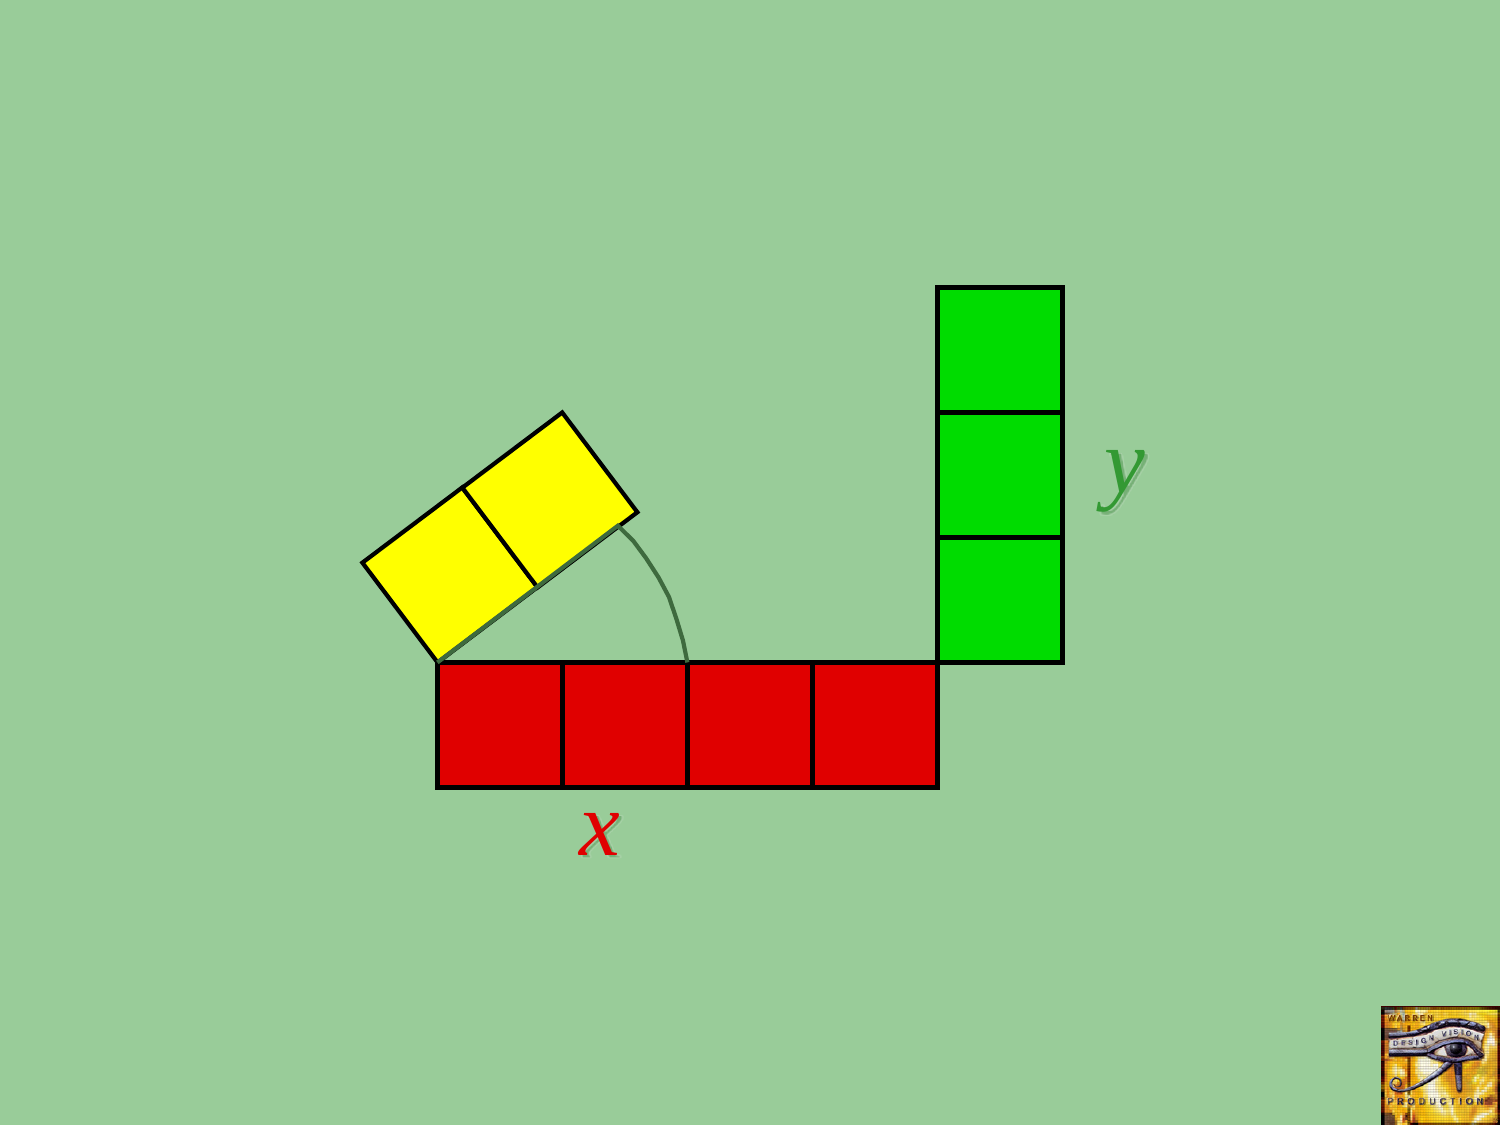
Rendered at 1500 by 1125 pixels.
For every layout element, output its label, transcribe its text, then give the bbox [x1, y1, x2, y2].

text_box [687, 662, 812, 788]
text_box [937, 413, 1063, 538]
text_box [937, 538, 1063, 663]
text_box x [562, 788, 638, 875]
text_box [937, 287, 1063, 413]
text_box [437, 525, 688, 663]
text_box [462, 412, 638, 586]
subtitle [149, 162, 1201, 663]
text_box [562, 663, 687, 788]
text_box [437, 663, 562, 788]
text_box [812, 662, 938, 788]
text_box y [1087, 399, 1163, 513]
text_box [362, 487, 536, 662]
picture [1381, 1006, 1500, 1125]
